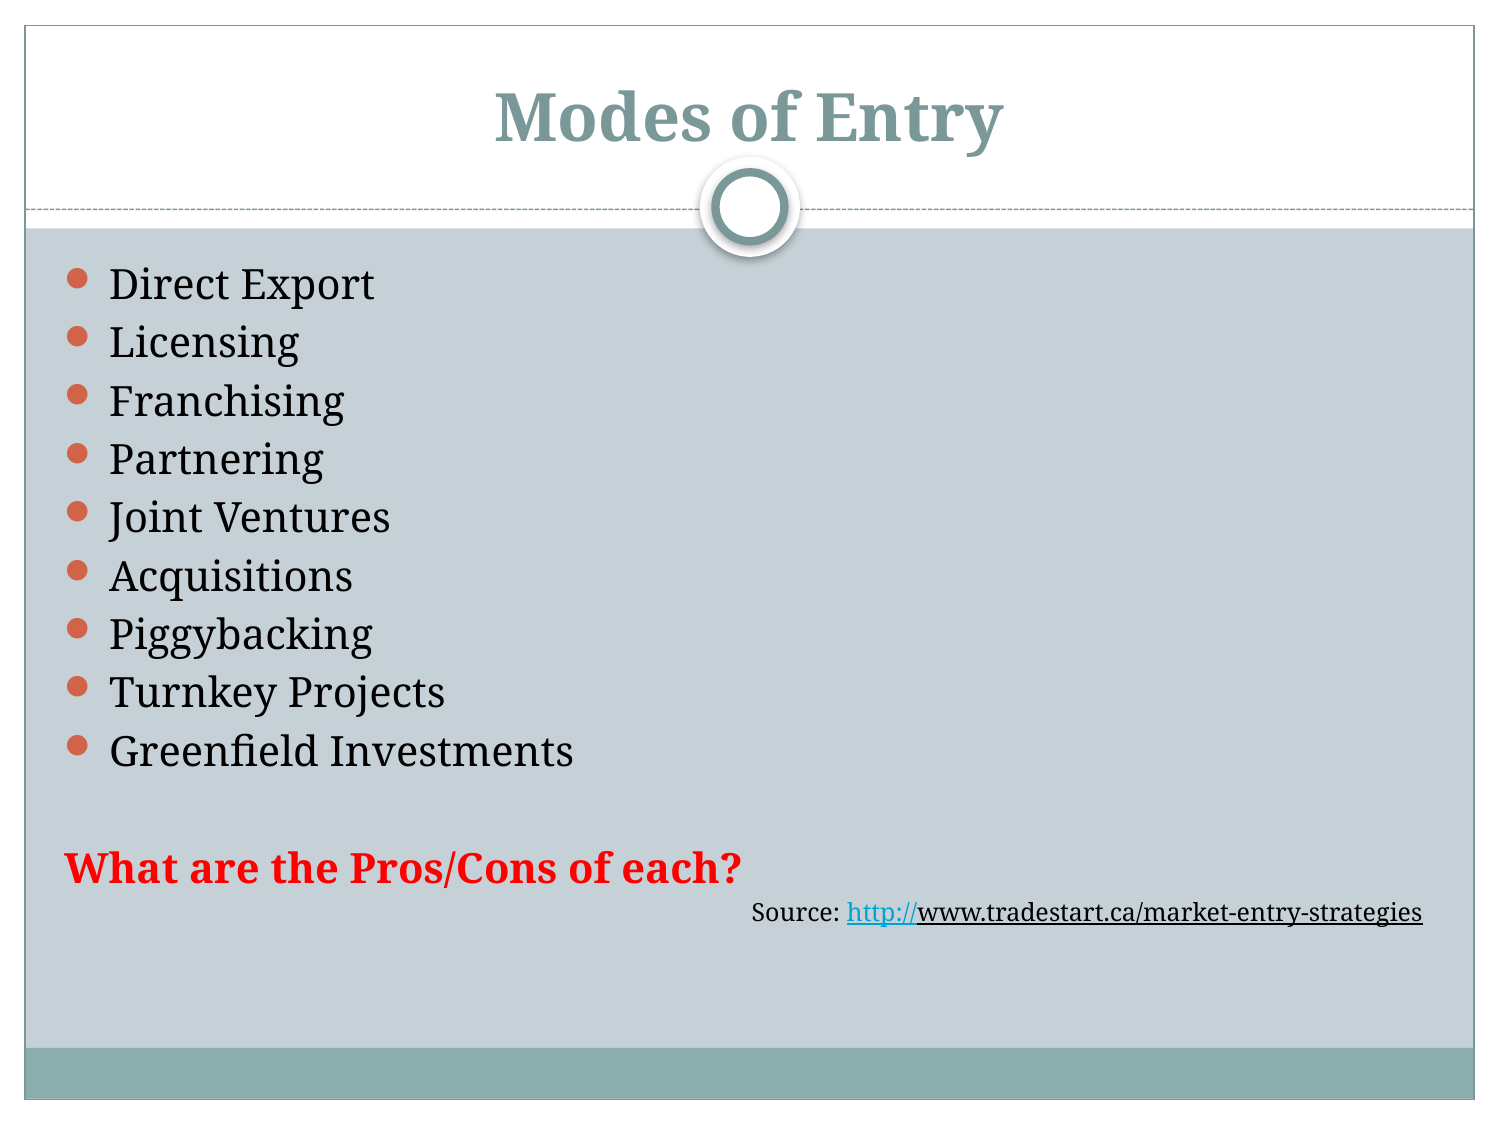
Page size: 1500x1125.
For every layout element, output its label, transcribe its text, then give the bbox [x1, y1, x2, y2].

list Direct Export Licensing Franchising Partnering Joint Ventures Acquisitions Piggybacking Turnkey Projects Greenfield Investments What are the Pros/Cons of each? Source: http://www.tradestart.ca/market-entry-strategies [49, 250, 1445, 1001]
title Modes of Entry [49, 37, 1450, 162]
